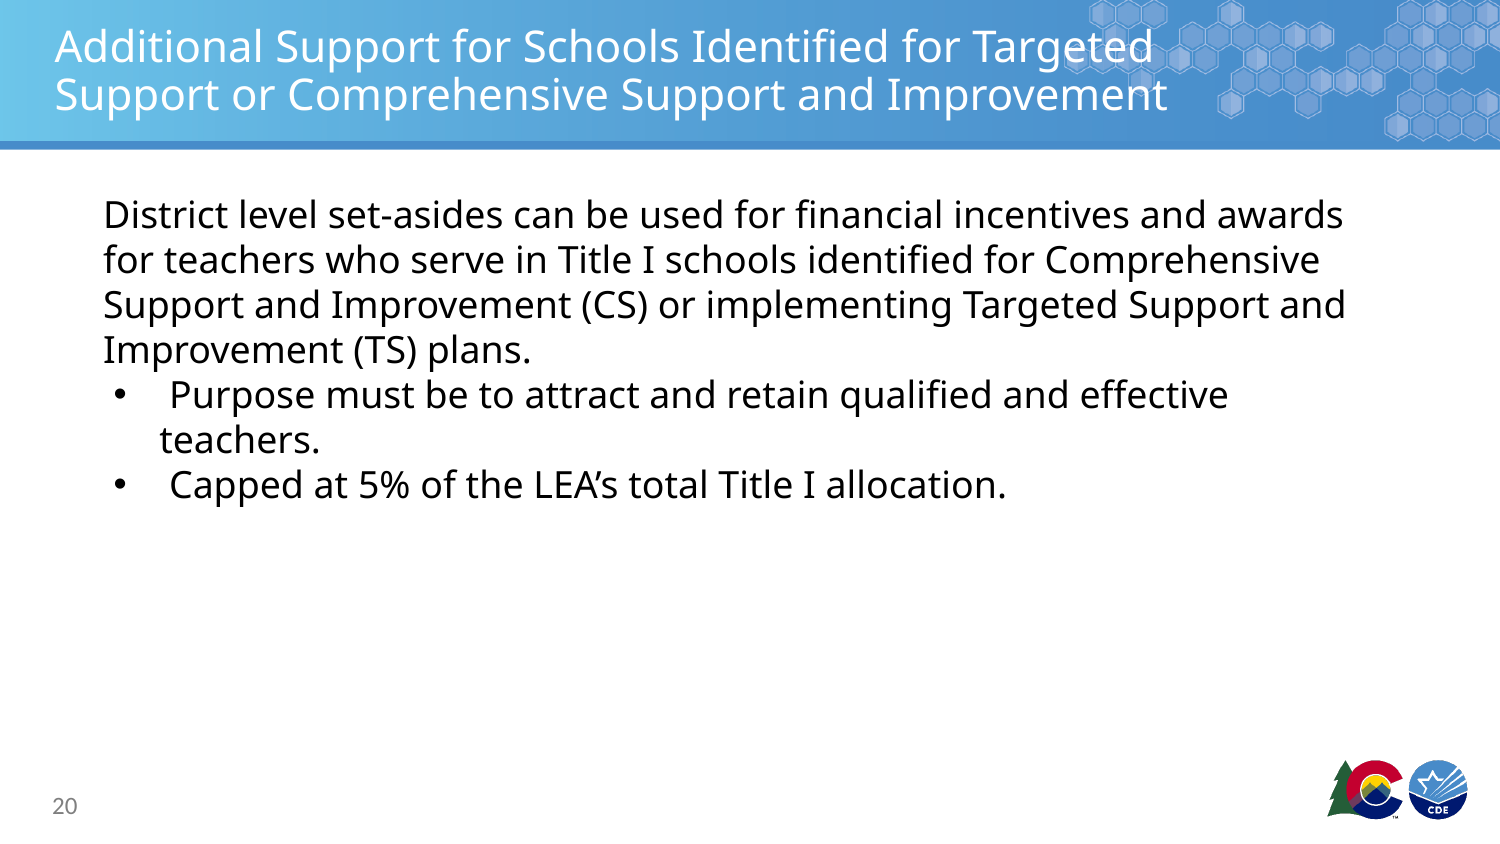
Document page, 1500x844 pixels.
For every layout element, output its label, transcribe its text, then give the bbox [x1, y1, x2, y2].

picture [1326, 759, 1468, 820]
list District level set-asides can be used for financial incentives and awards for teachers who serve in Title I schools identified for Comprehensive Support and Improvement (CS) or implementing Targeted Support and Improvement (TS) plans. Purpose must be to attract and retain qualified and effective teachers. Capped at 5% of the LEA’s total Title I allocation. [103, 191, 1397, 727]
picture [0, 0, 1500, 150]
slide_number 20 [40, 782, 379, 827]
title Additional Support for Schools Identified for Targeted Support or Comprehensive Support and Improvement [54, 25, 1221, 136]
